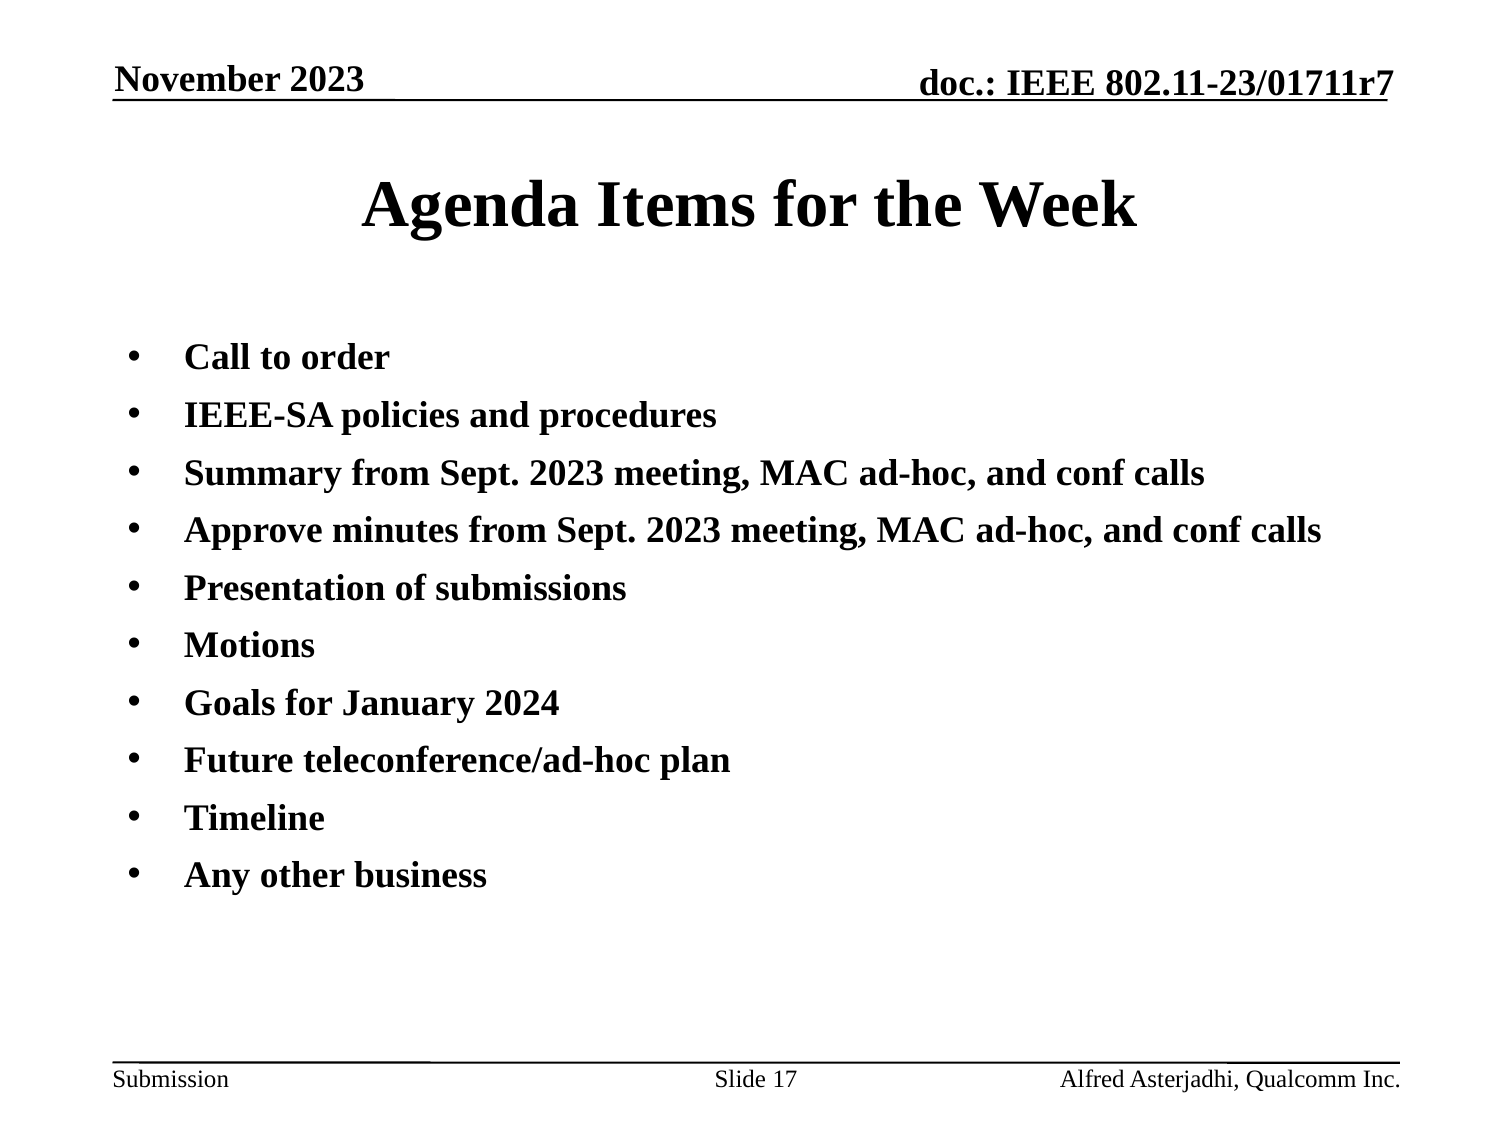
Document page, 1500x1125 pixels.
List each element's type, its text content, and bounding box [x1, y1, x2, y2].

slide_number Slide 17 [712, 1061, 800, 1123]
footer Alfred Asterjadhi, Qualcomm Inc. [878, 1061, 1402, 1093]
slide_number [114, 54, 493, 100]
title Agenda Items for the Week [112, 112, 1388, 288]
list Call to order IEEE-SA policies and procedures Summary from Sept. 2023 meeting, MAC ad-hoc, and conf calls Approve minutes from Sept. 2023 meeting, MAC ad-hoc, and conf calls Presentation of submissions Motions Goals for January 2024 Future teleconference/ad-hoc plan Timeline Any other business [112, 324, 1388, 1000]
